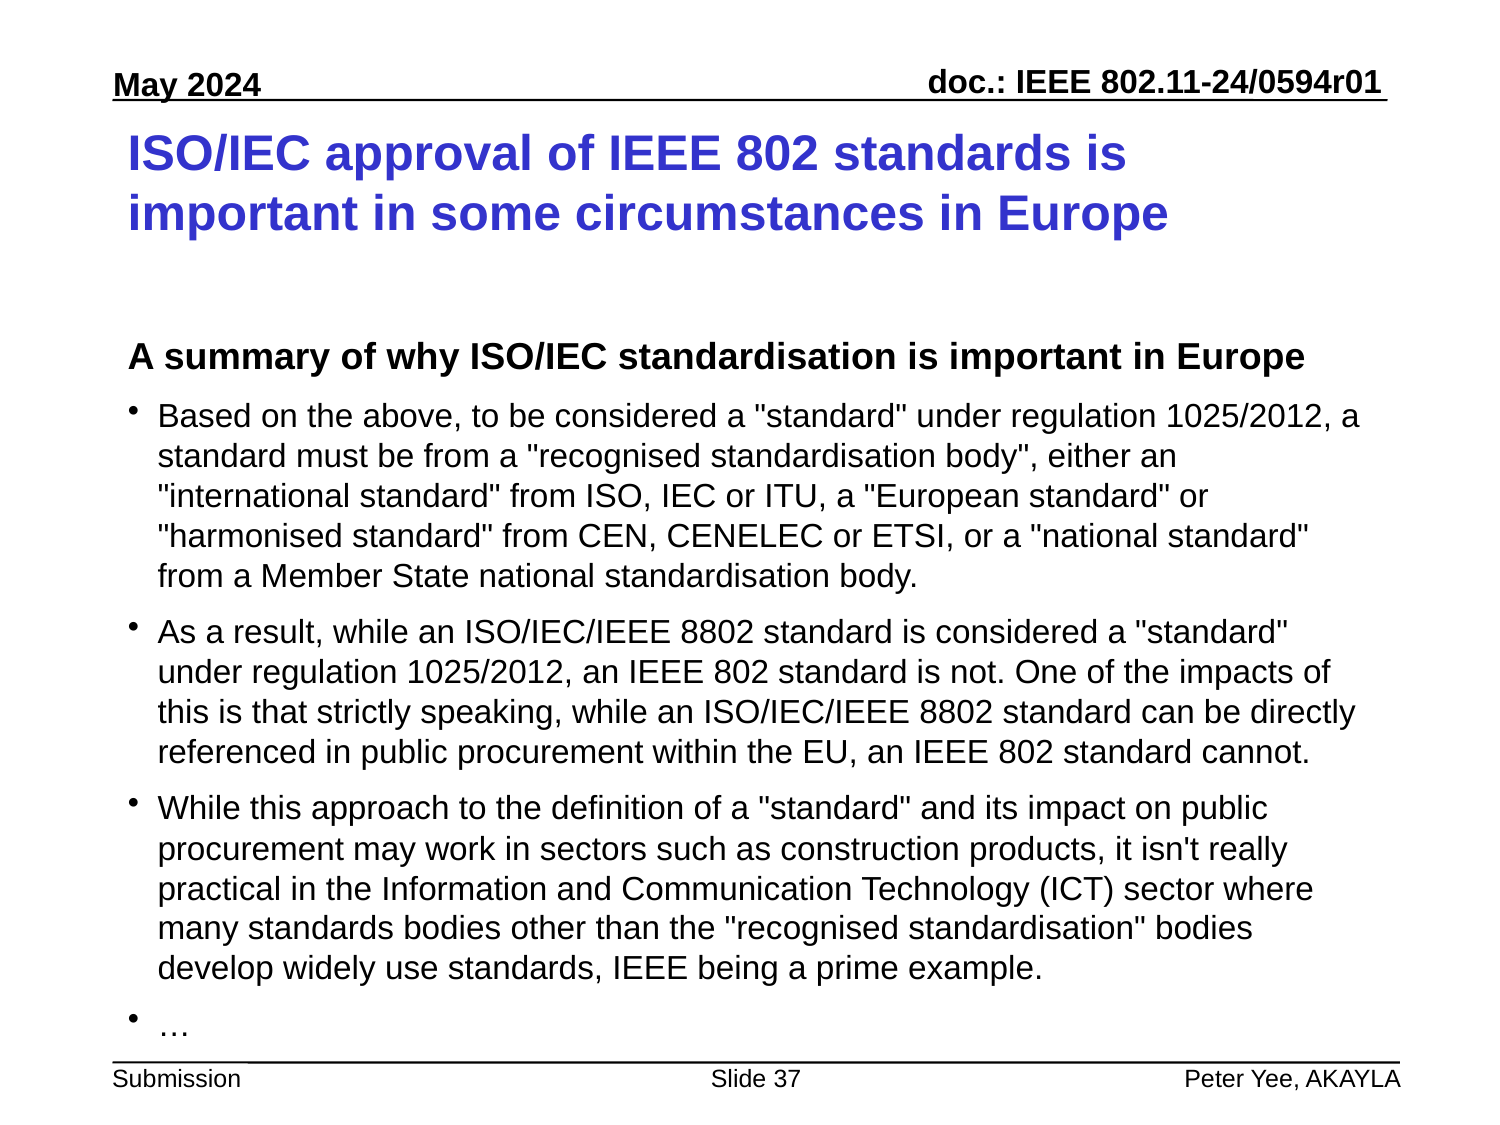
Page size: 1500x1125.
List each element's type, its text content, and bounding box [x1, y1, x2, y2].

list A summary of why ISO/IEC standardisation is important in Europe Based on the above, to be considered a "standard" under regulation 1025/2012, a standard must be from a "recognised standardisation body", either an "international standard" from ISO, IEC or ITU, a "European standard" or "harmonised standard" from CEN, CENELEC or ETSI, or a "national standard" from a Member State national standardisation body. As a result, while an ISO/IEC/IEEE 8802 standard is considered a "standard" under regulation 1025/2012, an IEEE 802 standard is not. One of the impacts of this is that strictly speaking, while an ISO/IEC/IEEE 8802 standard can be directly referenced in public procurement within the EU, an IEEE 802 standard cannot. While this approach to the definition of a "standard" and its impact on public procurement may work in sectors such as construction products, it isn't really practical in the Information and Communication Technology (ICT) sector where many standards bodies other than the "recognised standardisation" bodies develop widely use standards, IEEE being a prime example. … [112, 324, 1388, 1000]
slide_number Slide 37 [709, 1061, 803, 1093]
title ISO/IEC approval of IEEE 802 standards is important in some circumstances in Europe [112, 112, 1388, 288]
footer Peter Yee, AKAYLA [1183, 1061, 1402, 1093]
